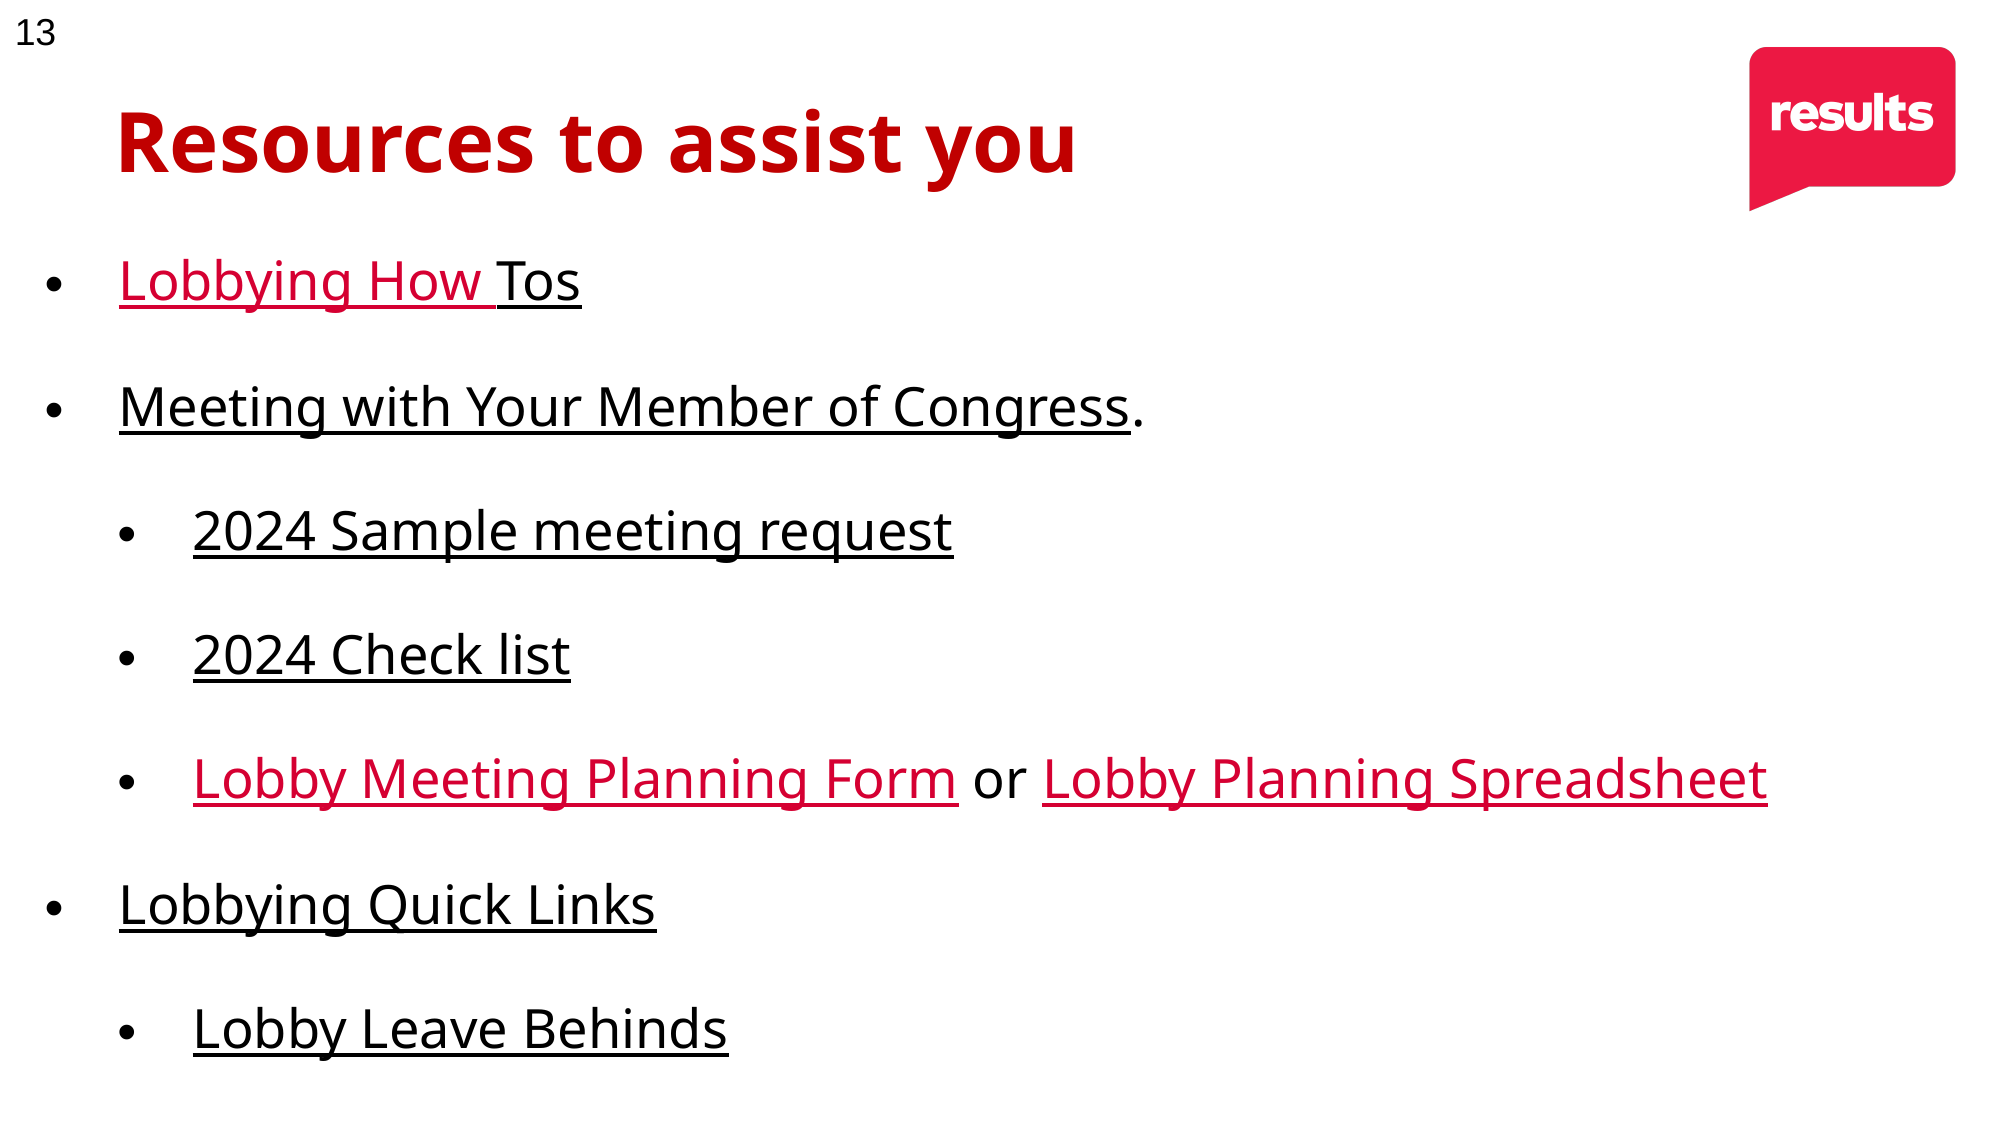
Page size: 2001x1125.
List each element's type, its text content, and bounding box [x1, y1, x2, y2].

picture [1718, 17, 1987, 233]
title Resources to assist you [99, 45, 1719, 202]
list Lobbying How Tos Meeting with Your Member of Congress. 2024 Sample meeting request 2024 Check list Lobby Meeting Planning Form or Lobby Planning Spreadsheet Lobbying Quick Links Lobby Leave Behinds [29, 202, 1900, 1080]
